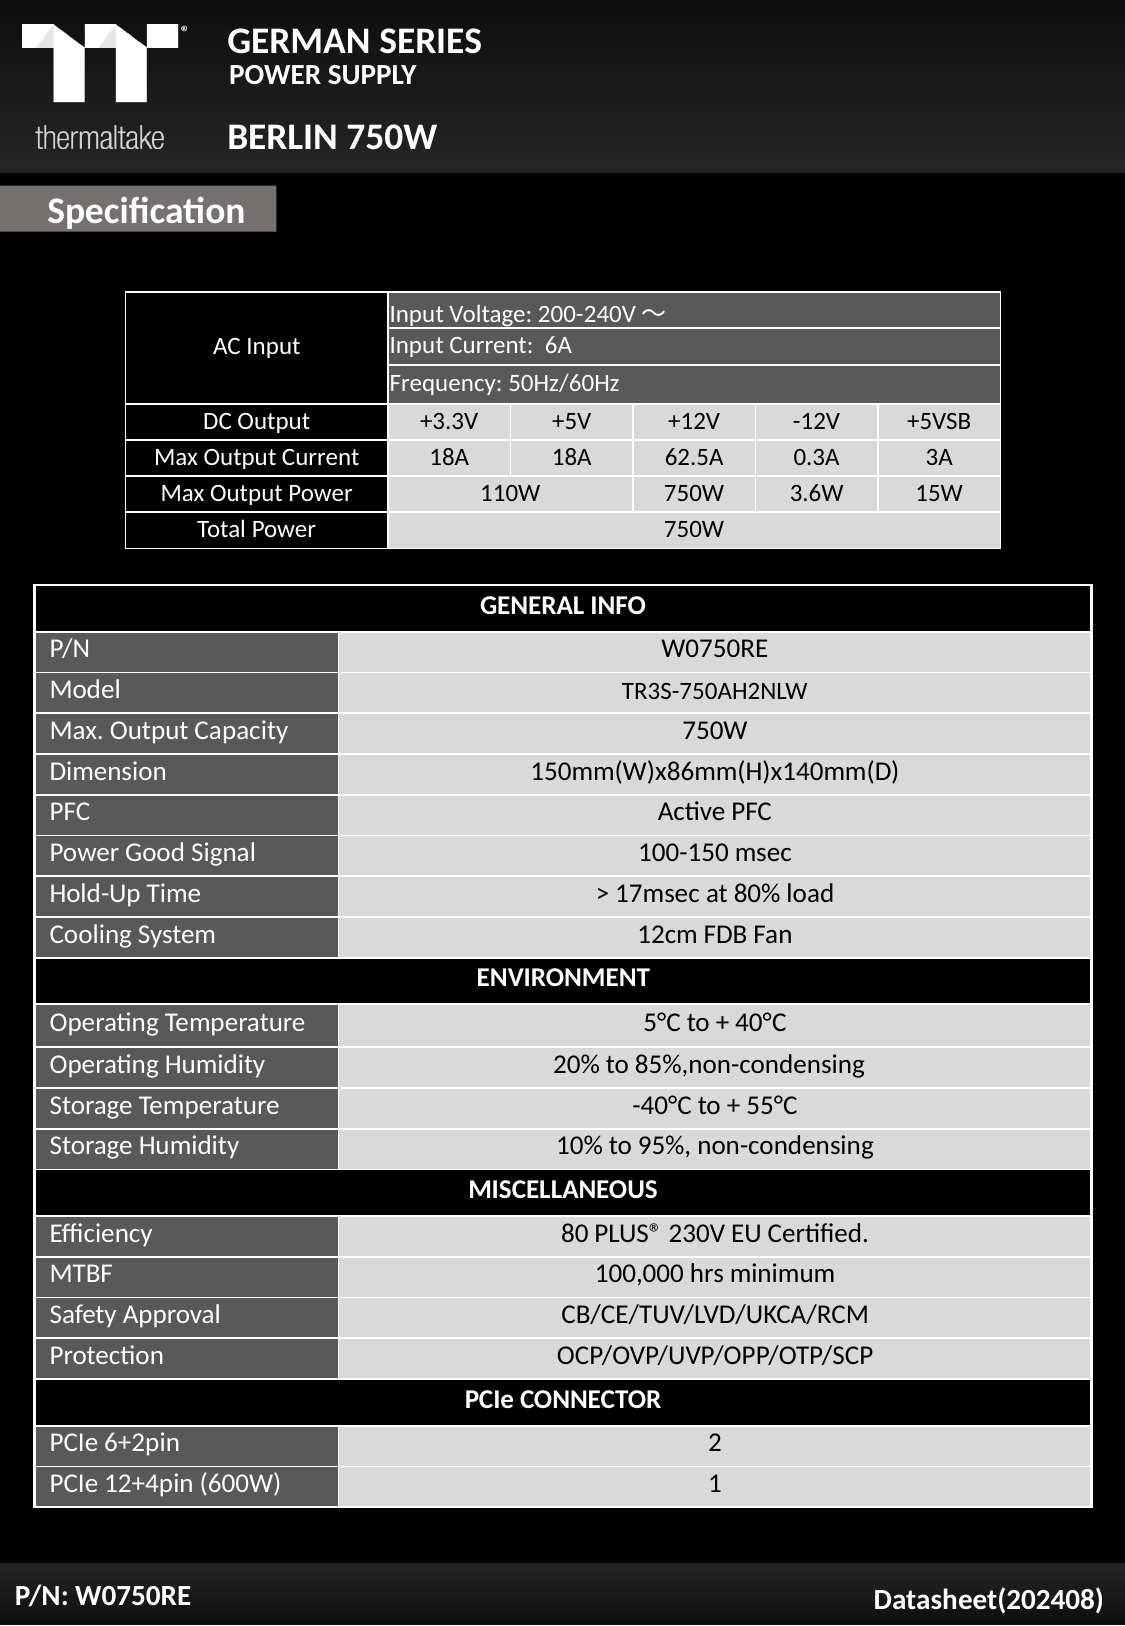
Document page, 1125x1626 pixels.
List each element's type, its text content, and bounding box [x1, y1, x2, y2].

table_cell 2 [339, 1427, 1090, 1466]
table_cell 750W [389, 513, 1000, 548]
table_header Input Voltage: 200-240V～ [389, 293, 1000, 327]
table_cell P/N [36, 633, 338, 672]
table_cell Max. Output Capacity [36, 714, 338, 753]
table_cell 100,000 hrs minimum [339, 1258, 1090, 1297]
table_cell OCP/OVP/UVP/OPP/OTP/SCP [339, 1339, 1090, 1378]
table_cell Dimension [36, 755, 338, 794]
table_cell +12V [634, 405, 755, 439]
table_cell DC Output [126, 405, 387, 439]
table_cell +3.3V [389, 405, 510, 439]
table_cell CB/CE/TUV/LVD/UKCA/RCM [339, 1298, 1090, 1337]
table_cell PCIe CONNECTOR [36, 1380, 1090, 1425]
table_cell Operating Humidity [36, 1048, 338, 1087]
table_cell PCIe 6+2pin [36, 1427, 338, 1466]
table_cell +5VSB [879, 405, 1000, 439]
table_cell Frequency: 50Hz/60Hz [389, 366, 1000, 403]
table_cell 12cm FDB Fan [339, 918, 1090, 957]
table_cell 5°C to + 40°C [339, 1005, 1090, 1046]
table_cell Operating Temperature [36, 1005, 338, 1046]
table_cell 150mm(W)x86mm(H)x140mm(D) [339, 755, 1090, 794]
table_cell 3A [879, 441, 1000, 475]
table_cell Cooling System [36, 918, 338, 957]
table_cell 750W [339, 714, 1090, 753]
table_cell Max Output Power [126, 477, 387, 511]
table_cell 110W [389, 477, 632, 511]
table_cell 750W [634, 477, 755, 511]
table_header AC Input [126, 293, 387, 403]
table_cell 10% to 95%, non-condensing [339, 1130, 1090, 1169]
table_cell Protection [36, 1339, 338, 1378]
table_cell 15W [879, 477, 1000, 511]
table_cell MTBF [36, 1258, 338, 1297]
table_cell 3.6W [756, 477, 877, 511]
table_cell 18A [511, 441, 632, 475]
table_cell 62.5A [634, 441, 755, 475]
table_cell Power Good Signal [36, 836, 338, 875]
table_cell Active PFC [339, 796, 1090, 835]
picture [22, 24, 187, 149]
table_cell Input Current: 6A [389, 329, 1000, 364]
table_cell PCIe 12+4pin (600W) [36, 1467, 338, 1506]
table_cell W0750RE [339, 633, 1090, 672]
table_cell -40°C to + 55°C [339, 1089, 1090, 1128]
table_cell Efficiency [36, 1217, 338, 1256]
table_cell Model [36, 673, 338, 712]
table_cell Hold-Up Time [36, 877, 338, 916]
table_cell Safety Approval [36, 1298, 338, 1337]
table_cell ENVIRONMENT [36, 959, 1090, 1003]
table_cell 0.3A [756, 441, 877, 475]
table_cell TR3S-750AH2NLW [339, 673, 1090, 712]
table_cell 80 PLUS® 230V EU Certified. [339, 1217, 1090, 1256]
table_cell 18A [389, 441, 510, 475]
table_cell > 17msec at 80% load [339, 877, 1090, 916]
table_cell -12V [756, 405, 877, 439]
table_cell Storage Temperature [36, 1089, 338, 1128]
table_cell 100-150 msec [339, 836, 1090, 875]
table_cell Storage Humidity [36, 1130, 338, 1169]
table_cell MISCELLANEOUS [36, 1170, 1090, 1215]
table_cell Total Power [126, 513, 387, 548]
table_cell PFC [36, 796, 338, 835]
table_cell 1 [339, 1467, 1090, 1506]
table_cell Max Output Current [126, 441, 387, 475]
table_cell +5V [511, 405, 632, 439]
text_box Specification [0, 185, 277, 232]
table_cell 20% to 85%,non-condensing [339, 1048, 1090, 1087]
table_header GENERAL INFO [36, 586, 1090, 631]
